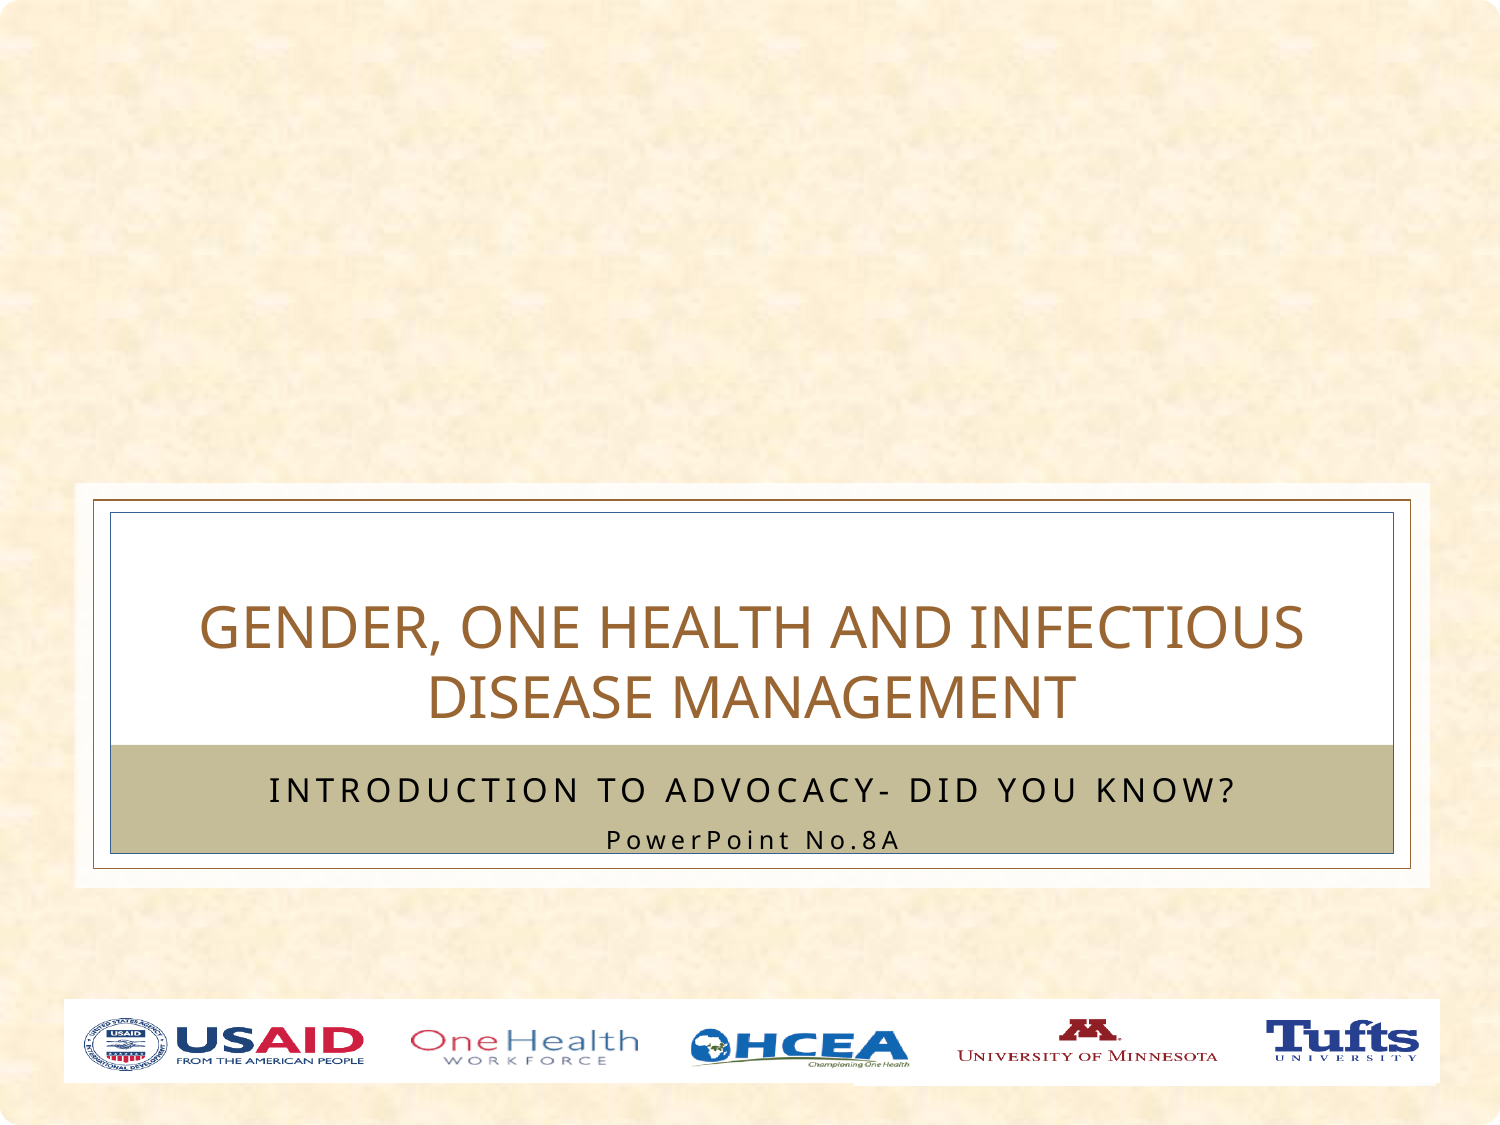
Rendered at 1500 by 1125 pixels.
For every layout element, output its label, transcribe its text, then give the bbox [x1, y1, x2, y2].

list Introduction to advocacy- did you know? PowerPoint No.8A [120, 755, 1384, 863]
picture [0, 0, 1500, 1125]
title Gender, ONE HEALTH and infectious disease management [120, 525, 1384, 738]
